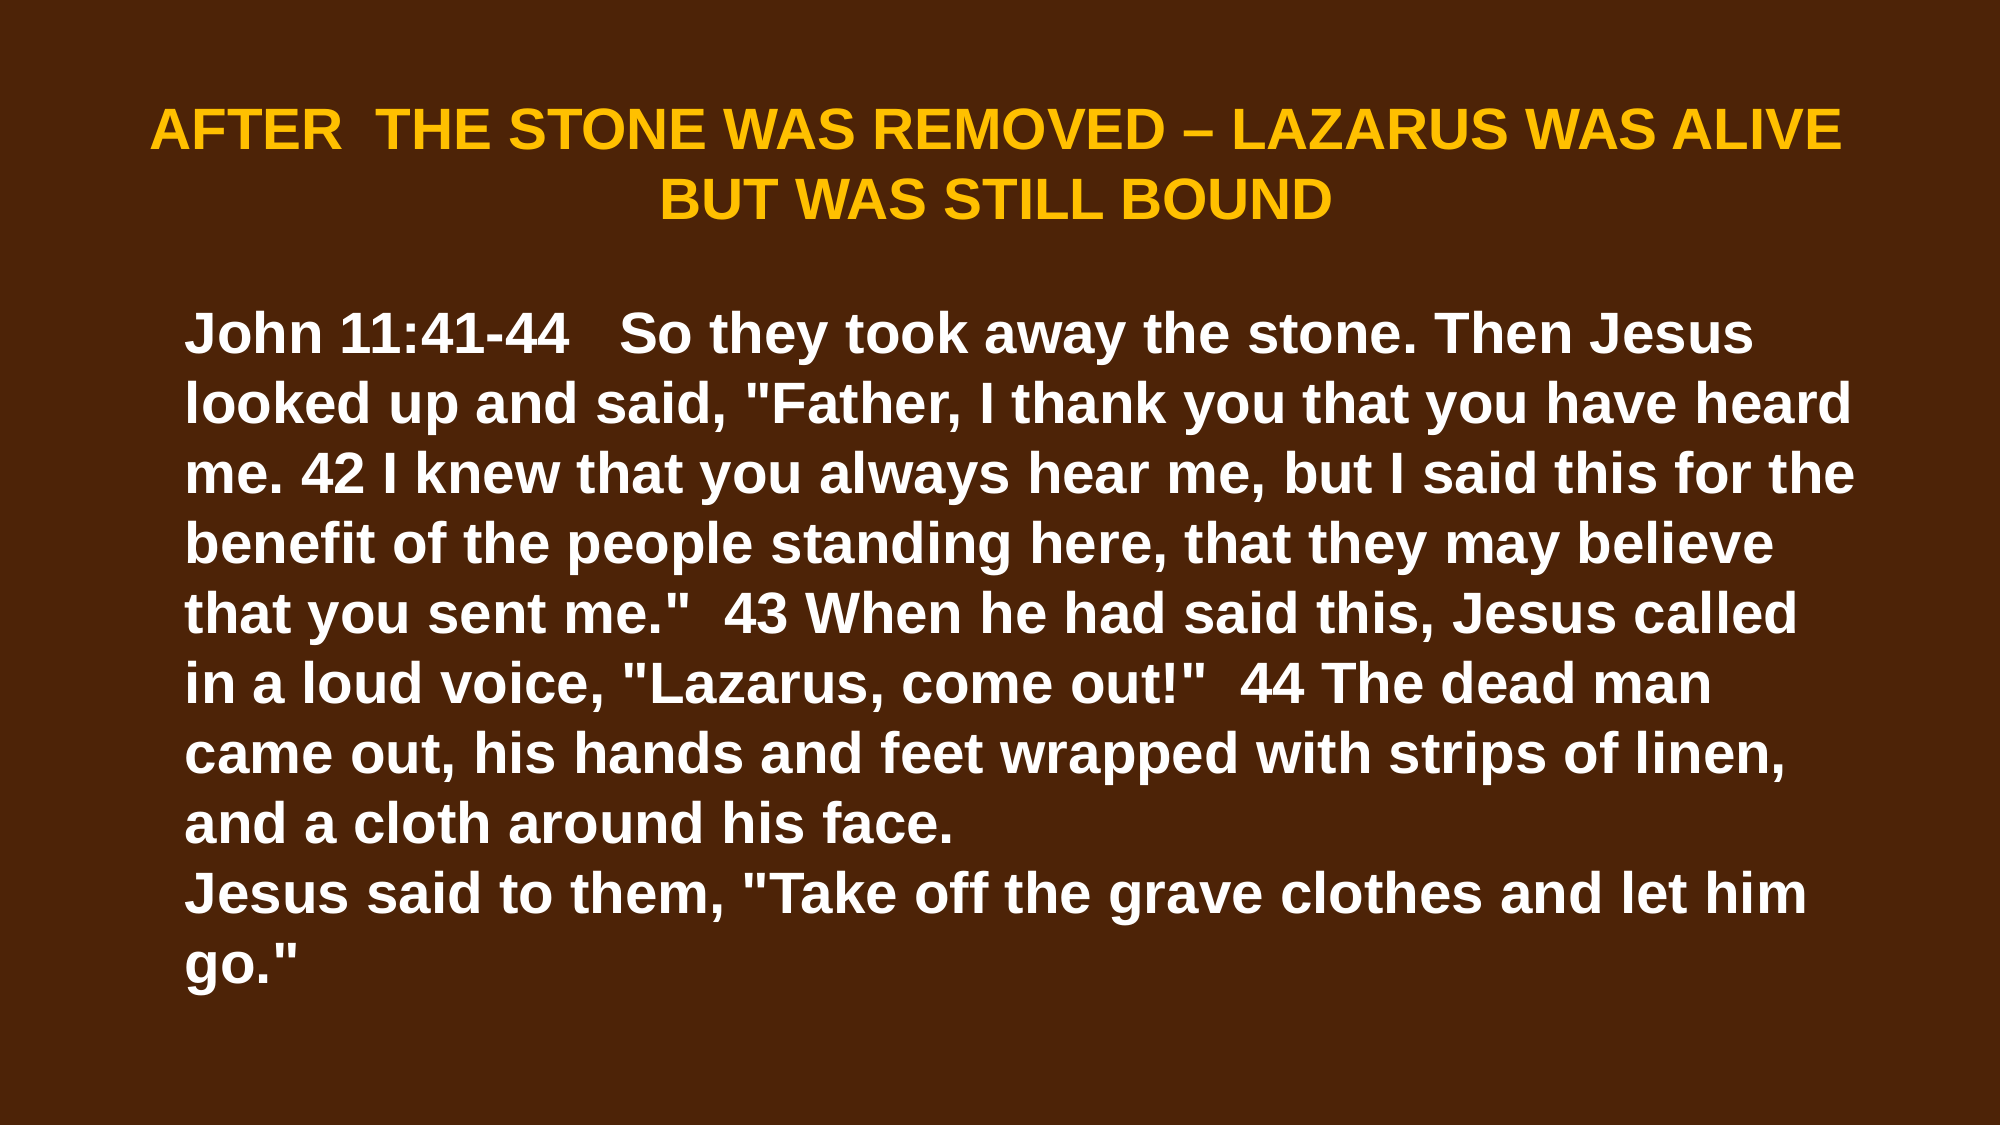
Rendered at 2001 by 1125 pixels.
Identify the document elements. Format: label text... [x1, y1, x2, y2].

text_box AFTER THE STONE WAS REMOVED – LAZARUS WAS ALIVE BUT WAS STILL BOUND [115, 83, 1878, 239]
text_box John 11:41-44 So they took away the stone. Then Jesus looked up and said, "Father, I thank you that you have heard me. 42 I knew that you always hear me, but I said this for the benefit of the people standing here, that they may believe that you sent me." 43 When he had said this, Jesus called in a loud voice, "Lazarus, come out!" 44 The dead man came out, his hands and feet wrapped with strips of linen, and a cloth around his face. Jesus said to them, "Take off the grave clothes and let him go." [170, 287, 1878, 1003]
